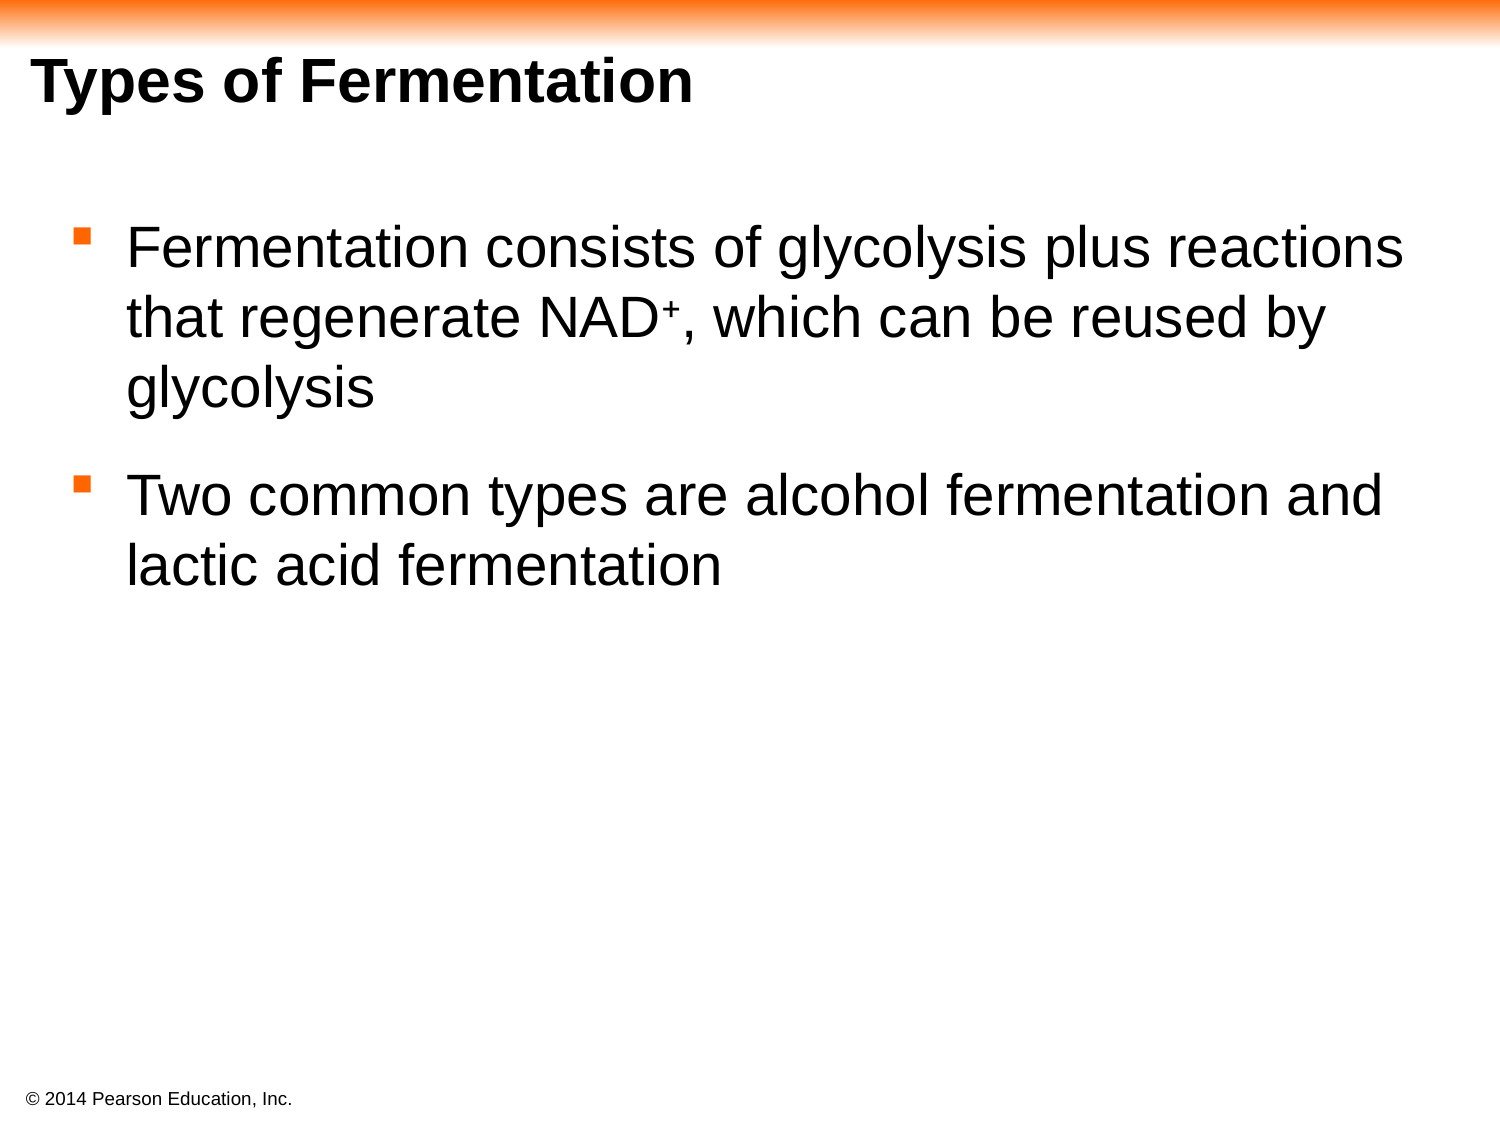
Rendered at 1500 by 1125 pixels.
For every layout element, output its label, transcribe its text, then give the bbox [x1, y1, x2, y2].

list Fermentation consists of glycolysis plus reactions that regenerate NAD+, which can be reused by glycolysis Two common types are alcohol fermentation and lactic acid fermentation [69, 208, 1464, 1042]
title Types of Fermentation [29, 49, 1470, 184]
